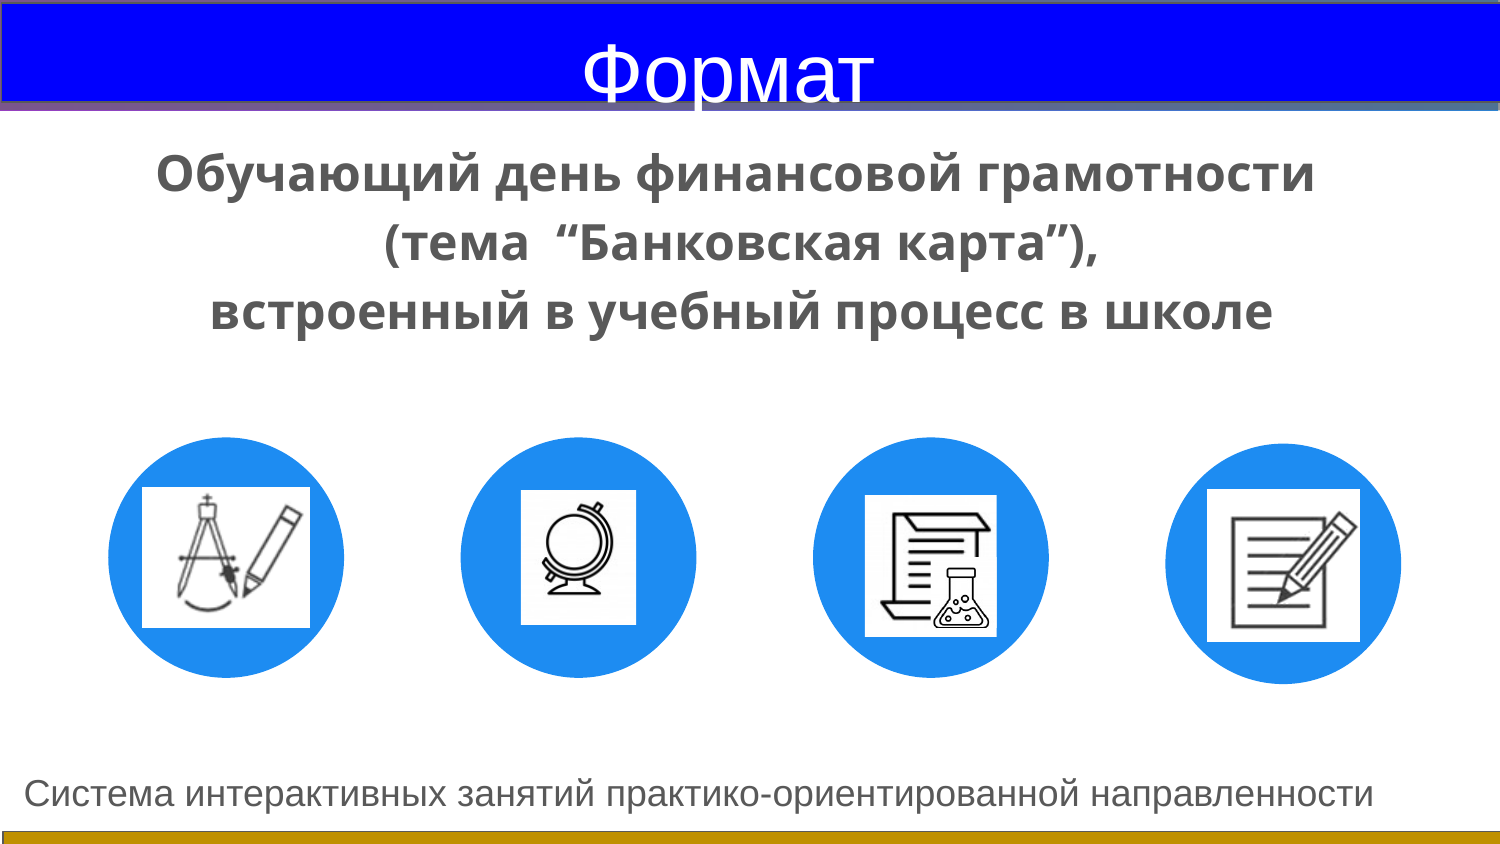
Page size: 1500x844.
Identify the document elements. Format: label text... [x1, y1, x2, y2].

text_box [460, 437, 697, 678]
picture [520, 490, 637, 625]
text_box [3, 831, 1500, 844]
text_box [1165, 443, 1402, 685]
text_box [108, 437, 345, 678]
text_box [1, 3, 309, 102]
text_box [813, 437, 1049, 678]
text_box Система интерактивных занятий практико-ориентированной направленности [8, 746, 1492, 818]
picture [864, 495, 997, 637]
text_box Обучающий день финансовой грамотности (тема “Банковская карта”), встроенный в учебный процесс в школе [0, 117, 1486, 335]
text_box [1148, 3, 1500, 102]
picture [142, 487, 310, 629]
picture [1206, 489, 1360, 643]
list Формат [309, 0, 1148, 153]
